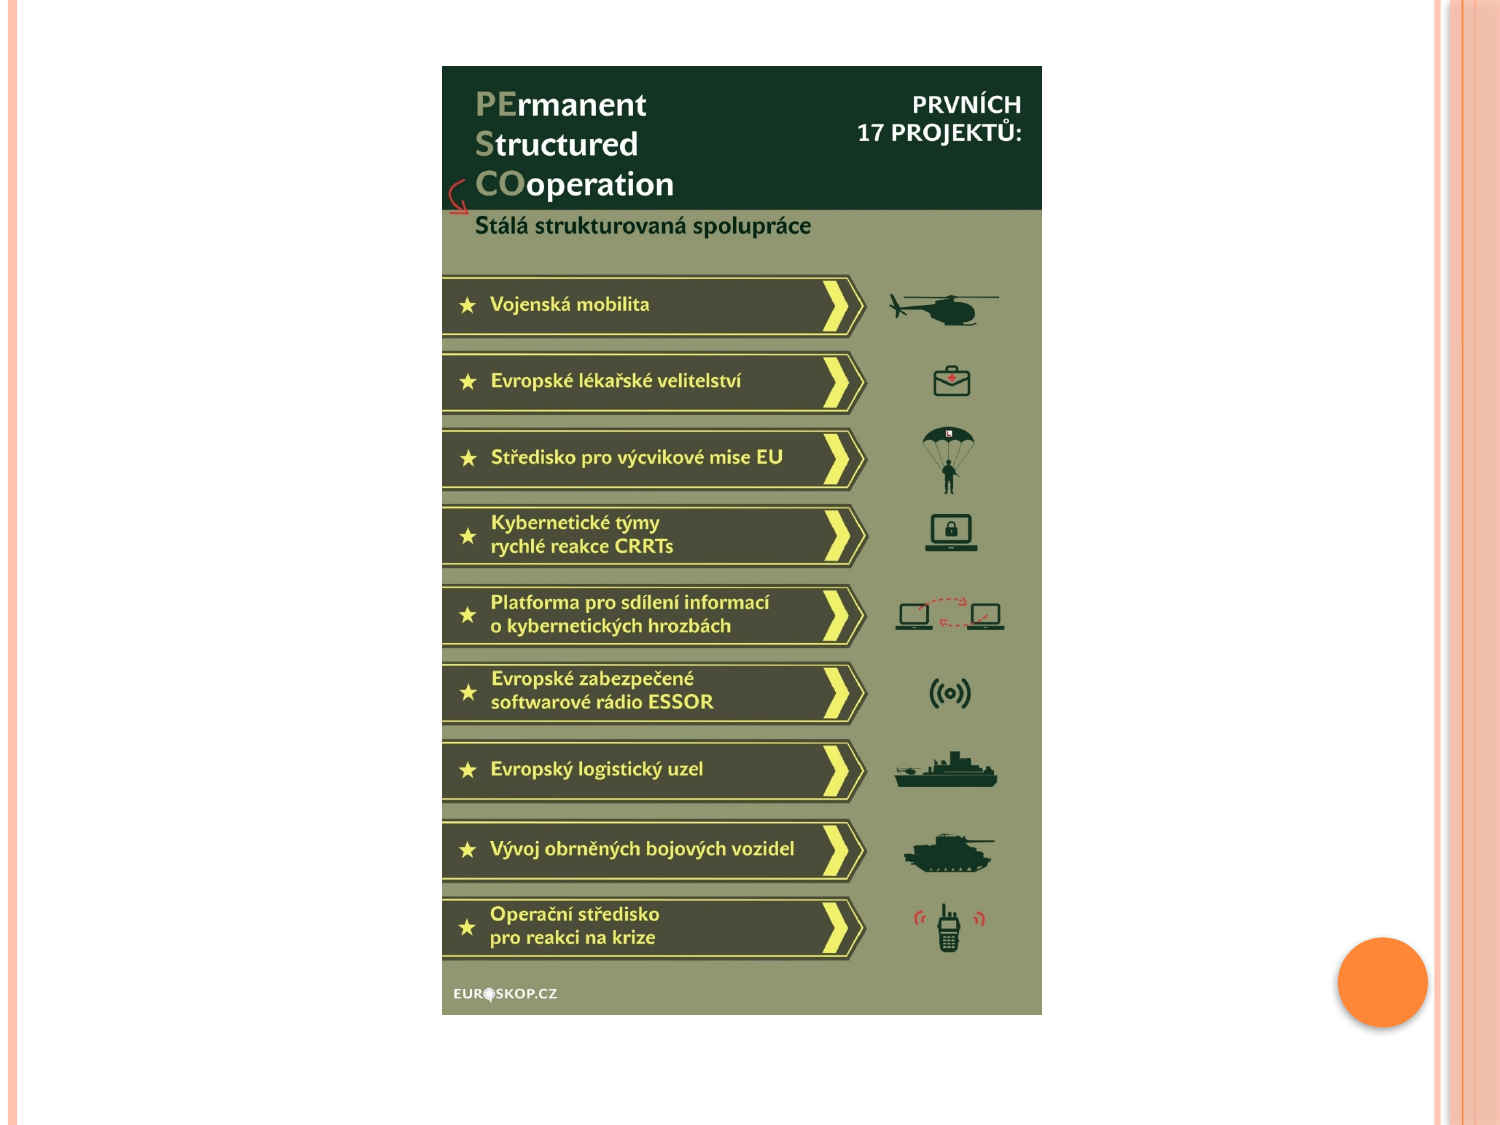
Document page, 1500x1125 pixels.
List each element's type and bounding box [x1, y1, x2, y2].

list [442, 65, 1042, 1015]
